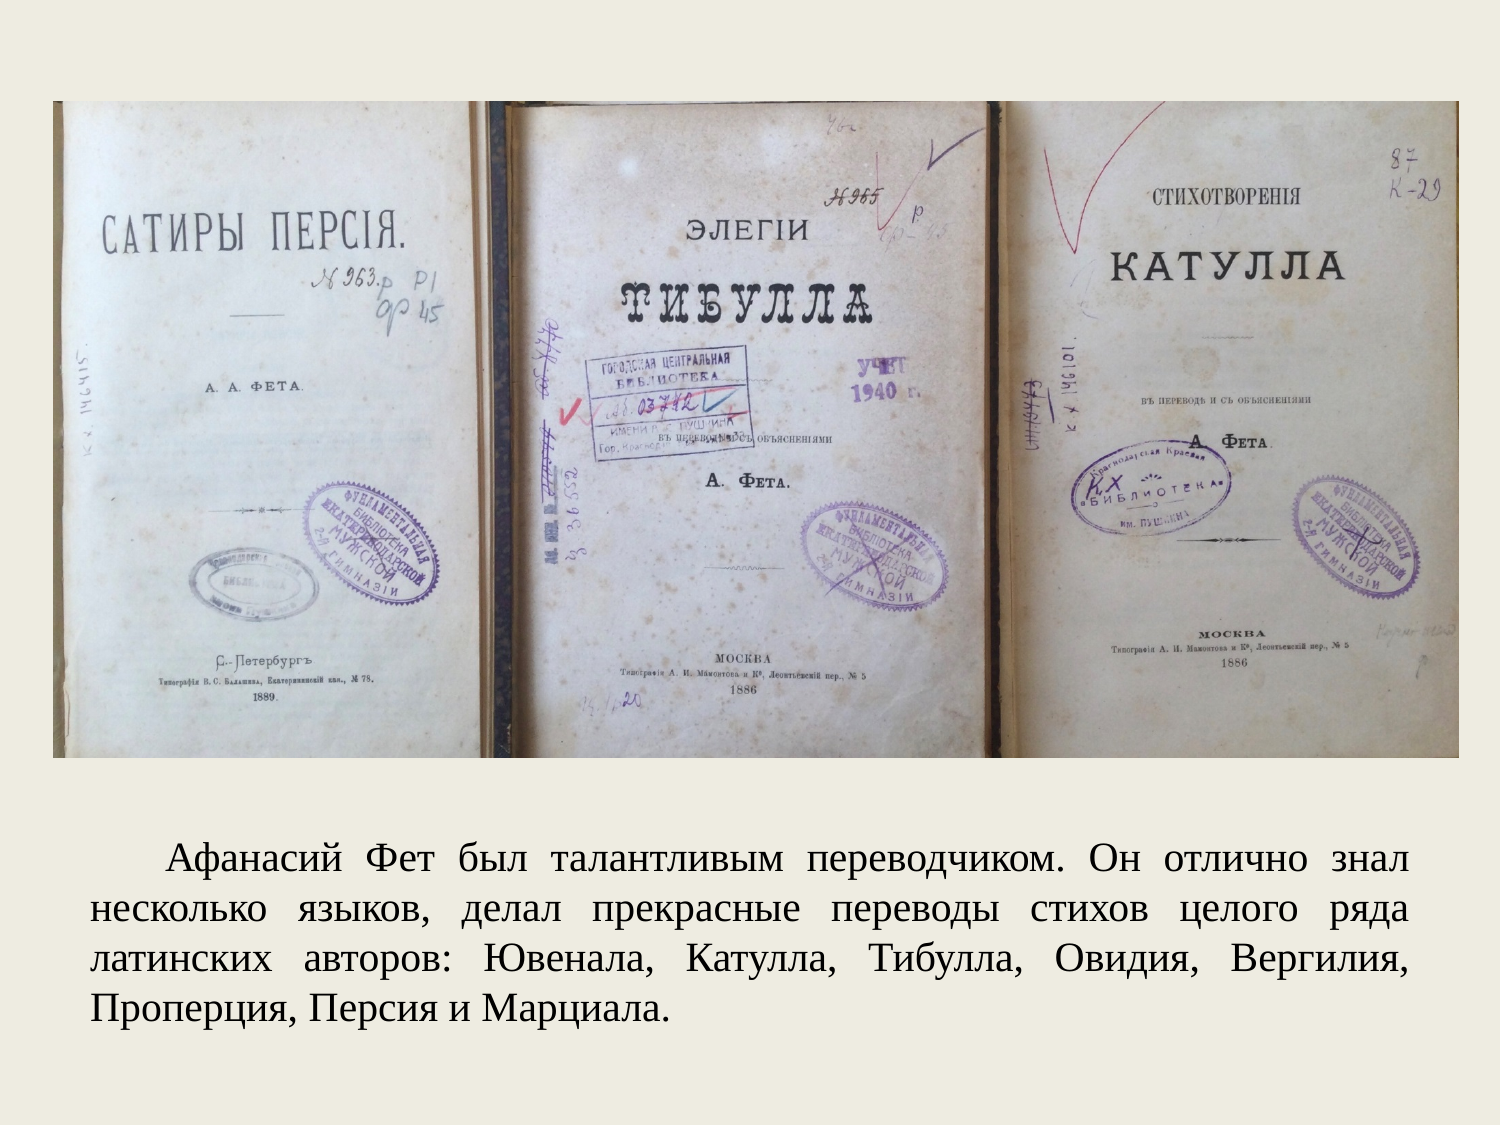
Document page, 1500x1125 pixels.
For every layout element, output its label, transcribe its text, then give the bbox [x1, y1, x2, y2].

list Афанасий Фет был талантливым переводчиком. Он отлично знал несколько языков, делал прекрасные переводы стихов целого ряда латинских авторов: Ювенала, Катулла, Тибулла, Овидия, Вергилия, Проперция, Персия и Марциала. [75, 822, 1425, 1083]
picture [52, 101, 1459, 758]
